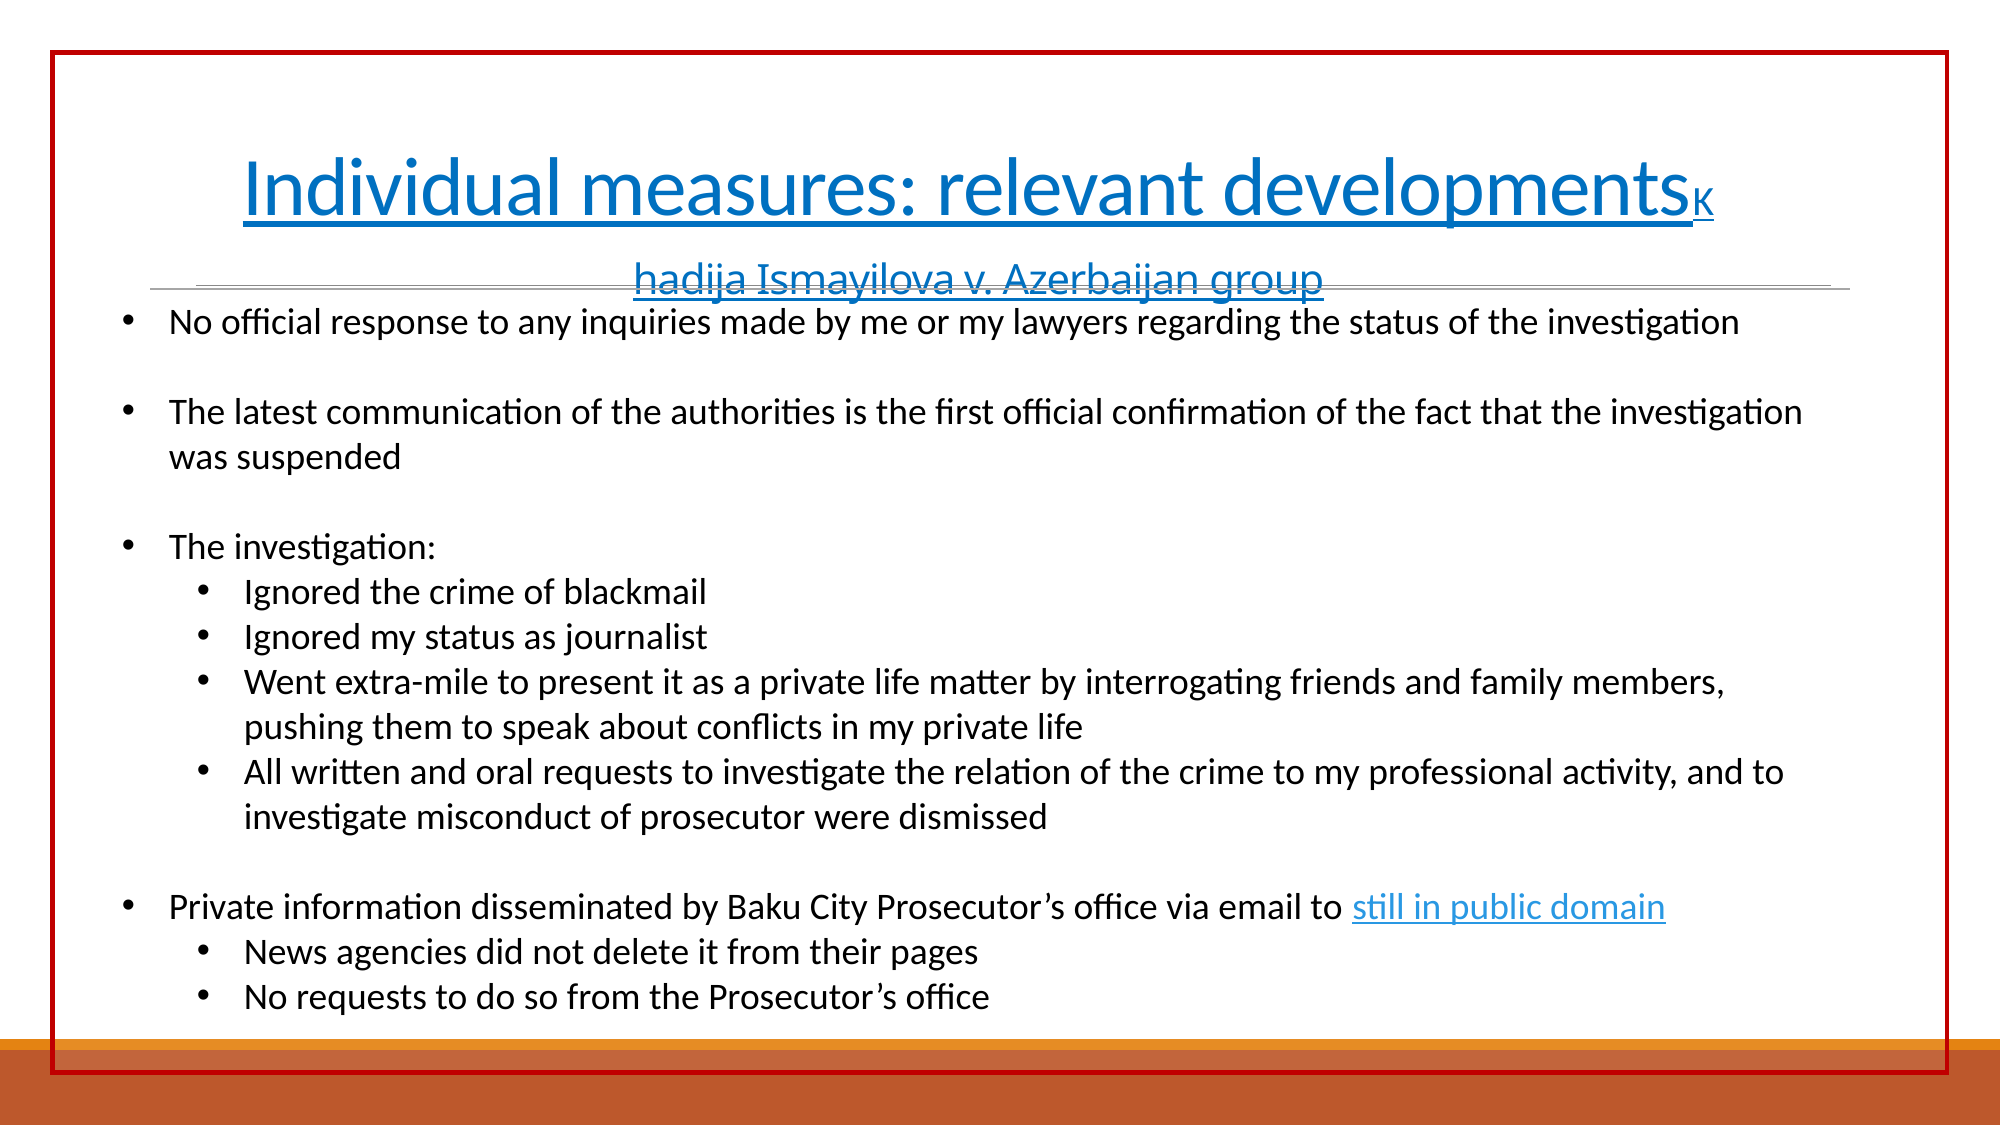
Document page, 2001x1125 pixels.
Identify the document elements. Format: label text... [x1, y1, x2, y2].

title Individual measures: relevant developments Khadija Ismayilova v. Azerbaijan group [206, 121, 1751, 286]
text_box No official response to any inquiries made by me or my lawyers regarding the status of the investigation The latest communication of the authorities is the first official confirmation of the fact that the investigation was suspended The investigation: Ignored the crime of blackmail Ignored my status as journalist Went extra-mile to present it as a private life matter by interrogating friends and family members, pushing them to speak about conflicts in my private life All written and oral requests to investigate the relation of the crime to my professional activity, and to investigate misconduct of prosecutor were dismissed Private information disseminated by Baku City Prosecutor’s office via email to still in public domain News agencies did not delete it from their pages No requests to do so from the Prosecutor’s office [107, 289, 1850, 1024]
text_box [52, 52, 1948, 1073]
